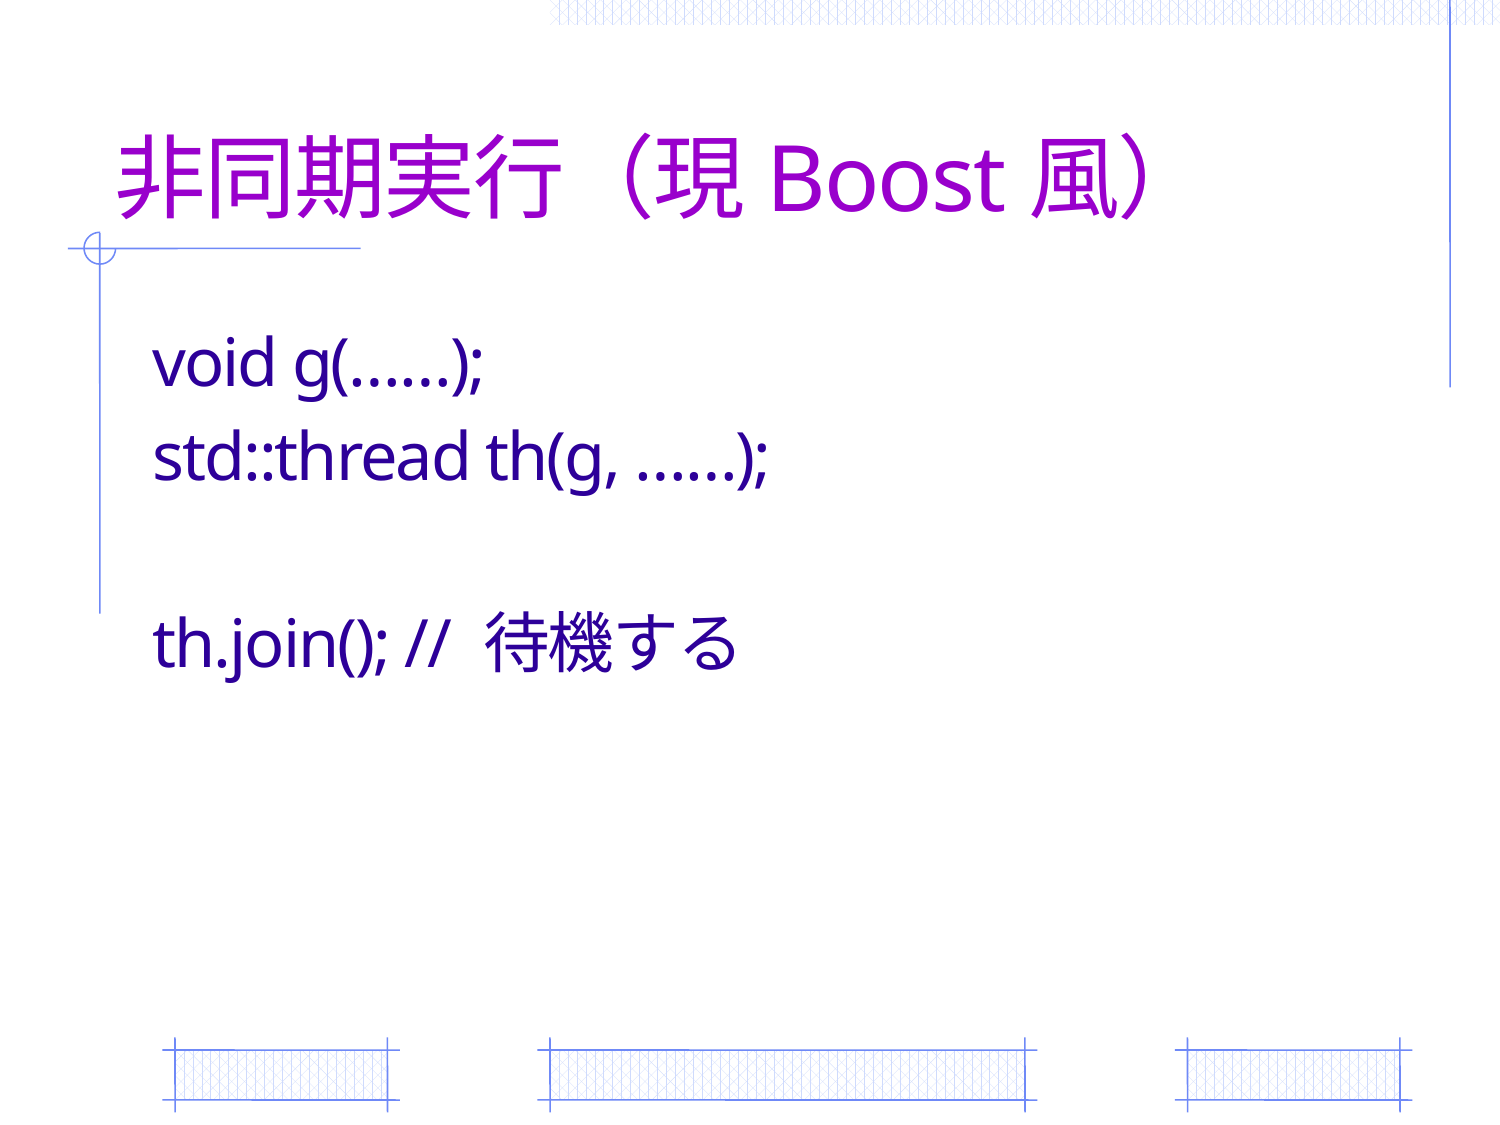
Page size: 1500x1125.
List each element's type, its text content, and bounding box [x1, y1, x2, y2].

title 非同期実行（現Boost風） [99, 49, 1376, 238]
list void g(……); std::thread th(g, ……); th.join(); // 待機する [137, 312, 1448, 988]
